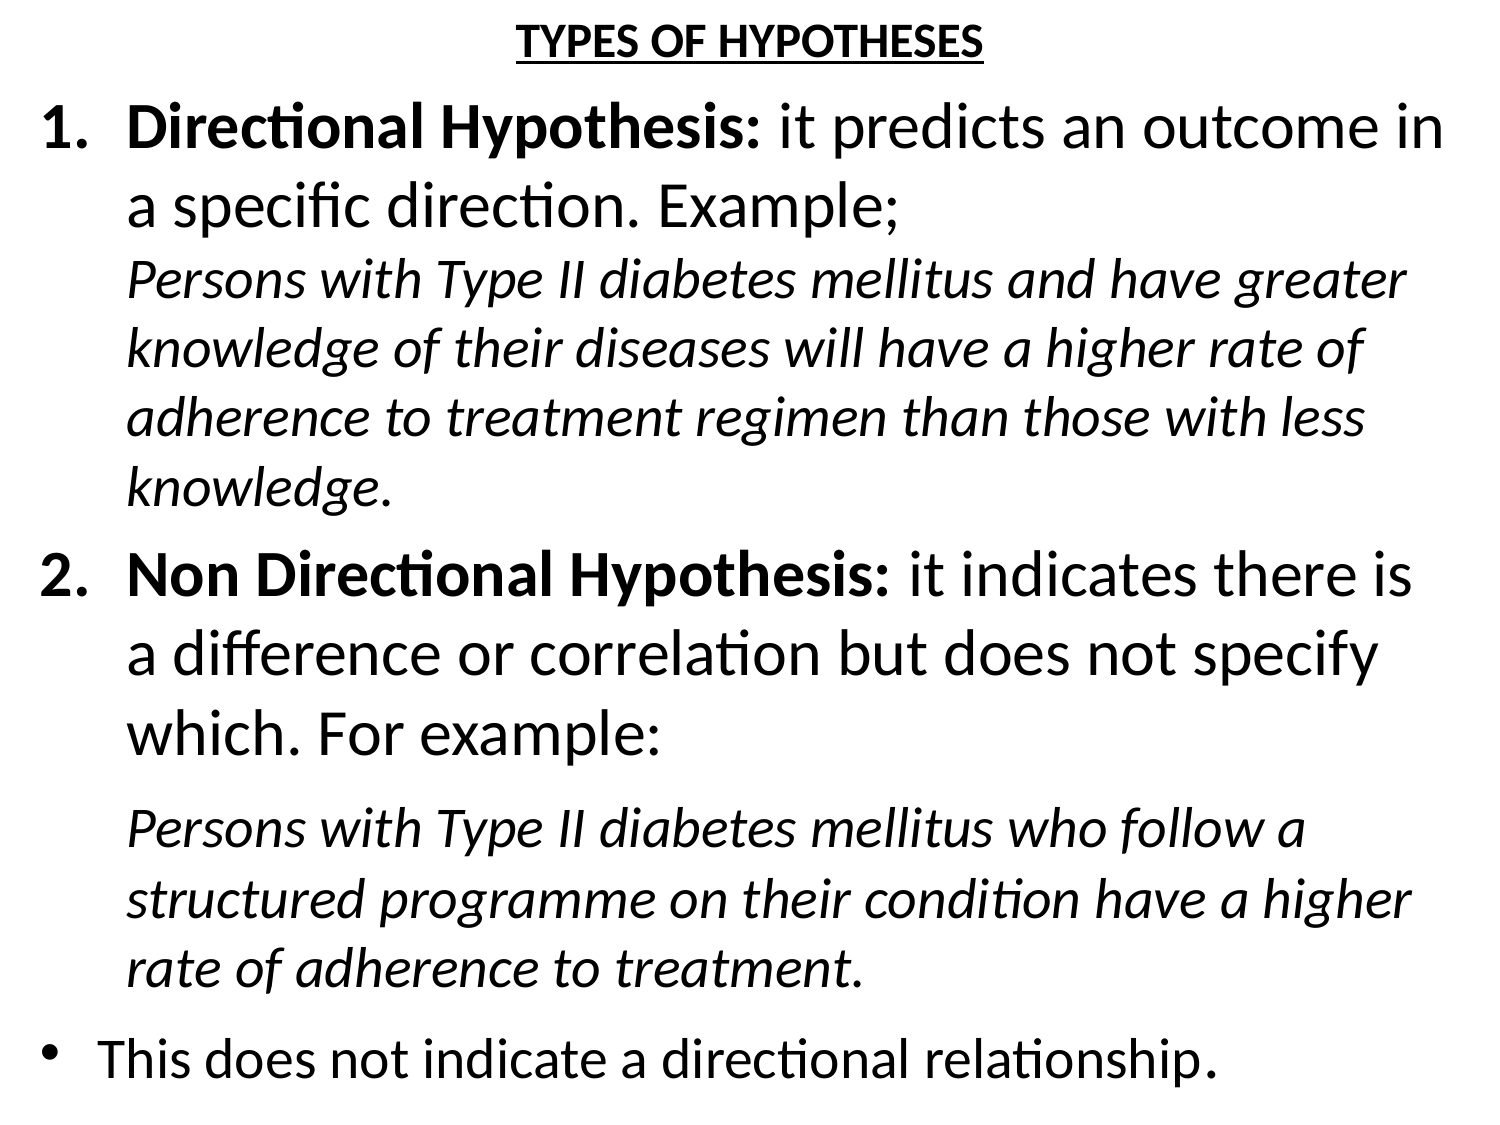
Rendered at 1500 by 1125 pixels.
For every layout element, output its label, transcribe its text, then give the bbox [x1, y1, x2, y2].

list Directional Hypothesis: it predicts an outcome in a specific direction. Example; Persons with Type II diabetes mellitus and have greater knowledge of their diseases will have a higher rate of adherence to treatment regimen than those with less knowledge. Non Directional Hypothesis: it indicates there is a difference or correlation but does not specify which. For example: Persons with Type II diabetes mellitus who follow a structured programme on their condition have a higher rate of adherence to treatment. This does not indicate a directional relationship. [24, 74, 1476, 1101]
title TYPES OF HYPOTHESES [74, 0, 1426, 74]
